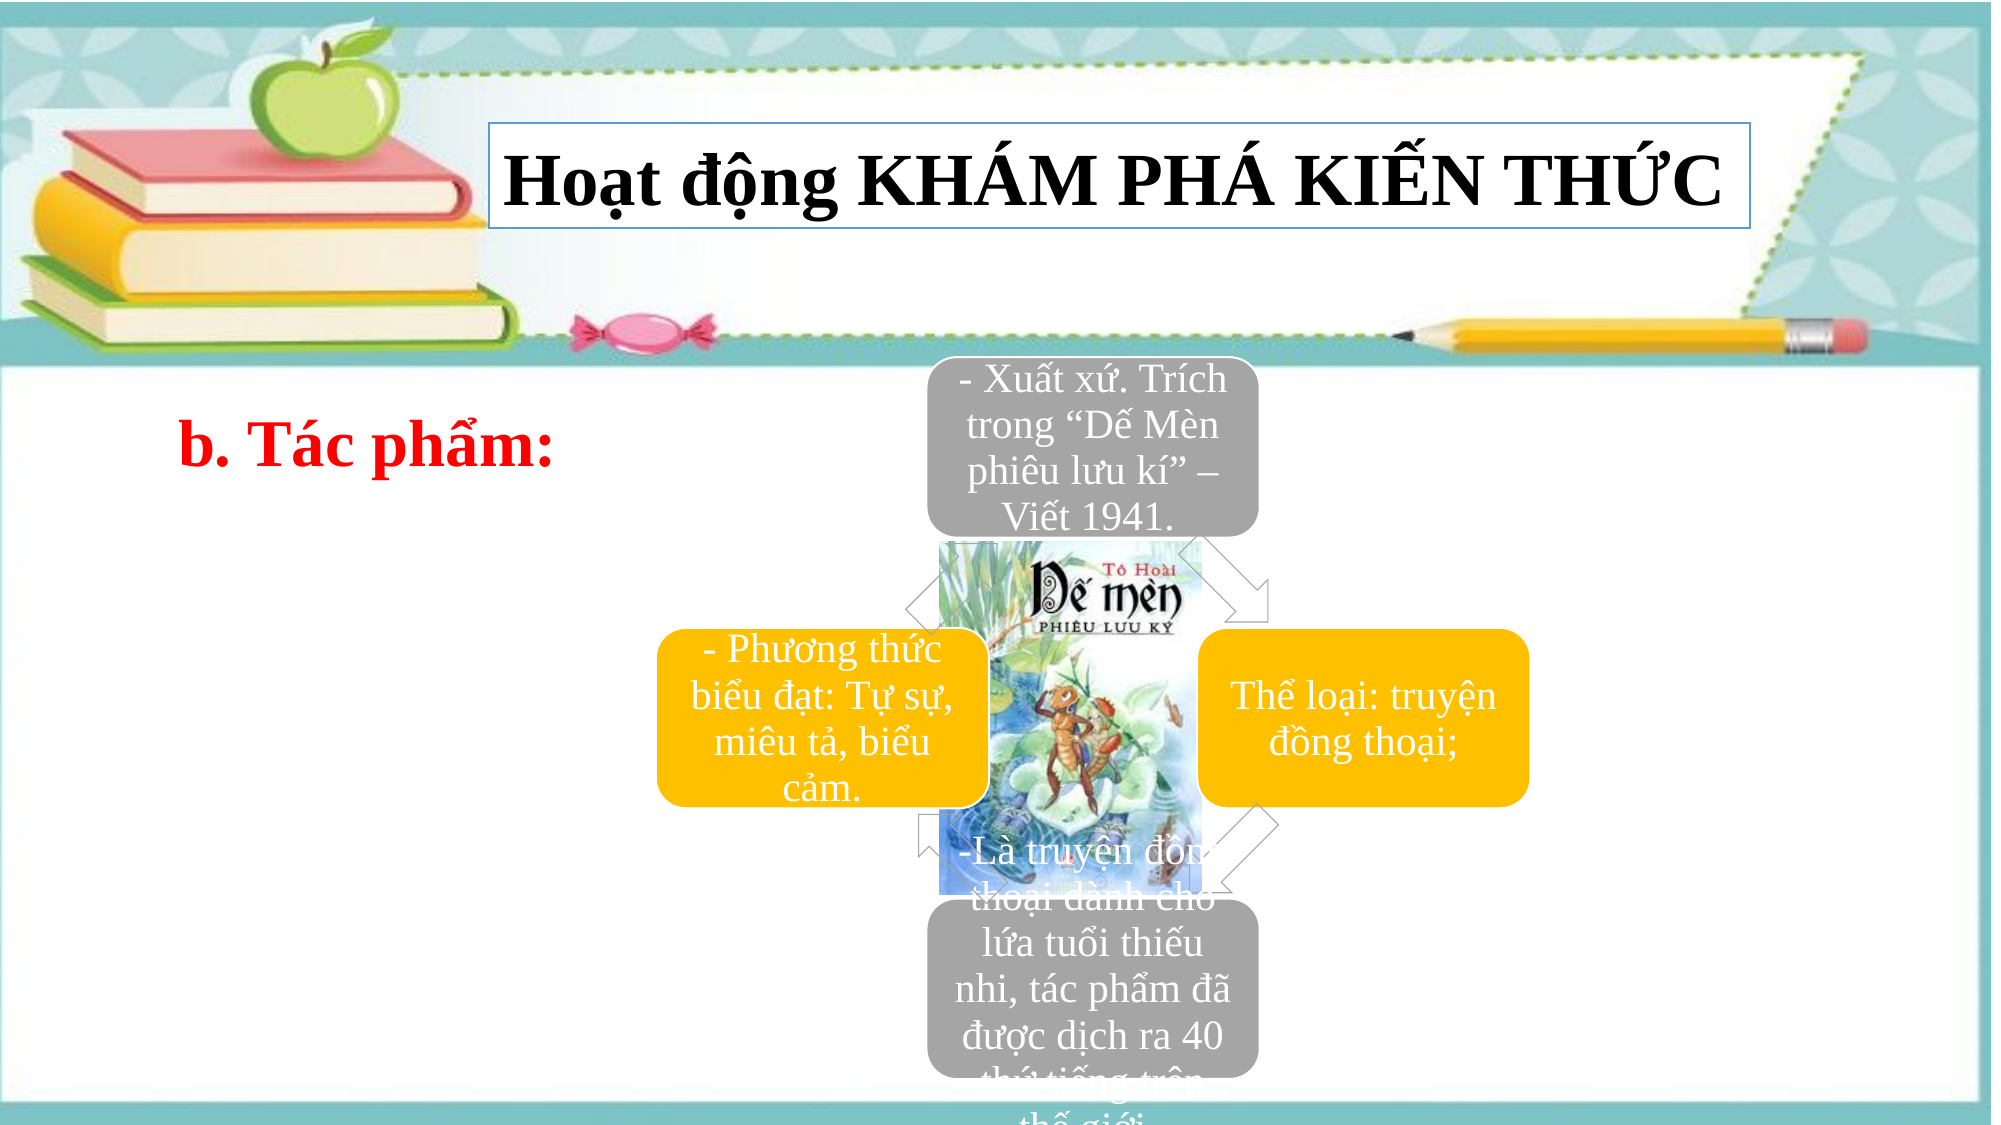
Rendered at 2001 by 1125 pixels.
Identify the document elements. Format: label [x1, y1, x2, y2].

text_box [426, 357, 1760, 1080]
picture [0, 2, 1991, 1125]
